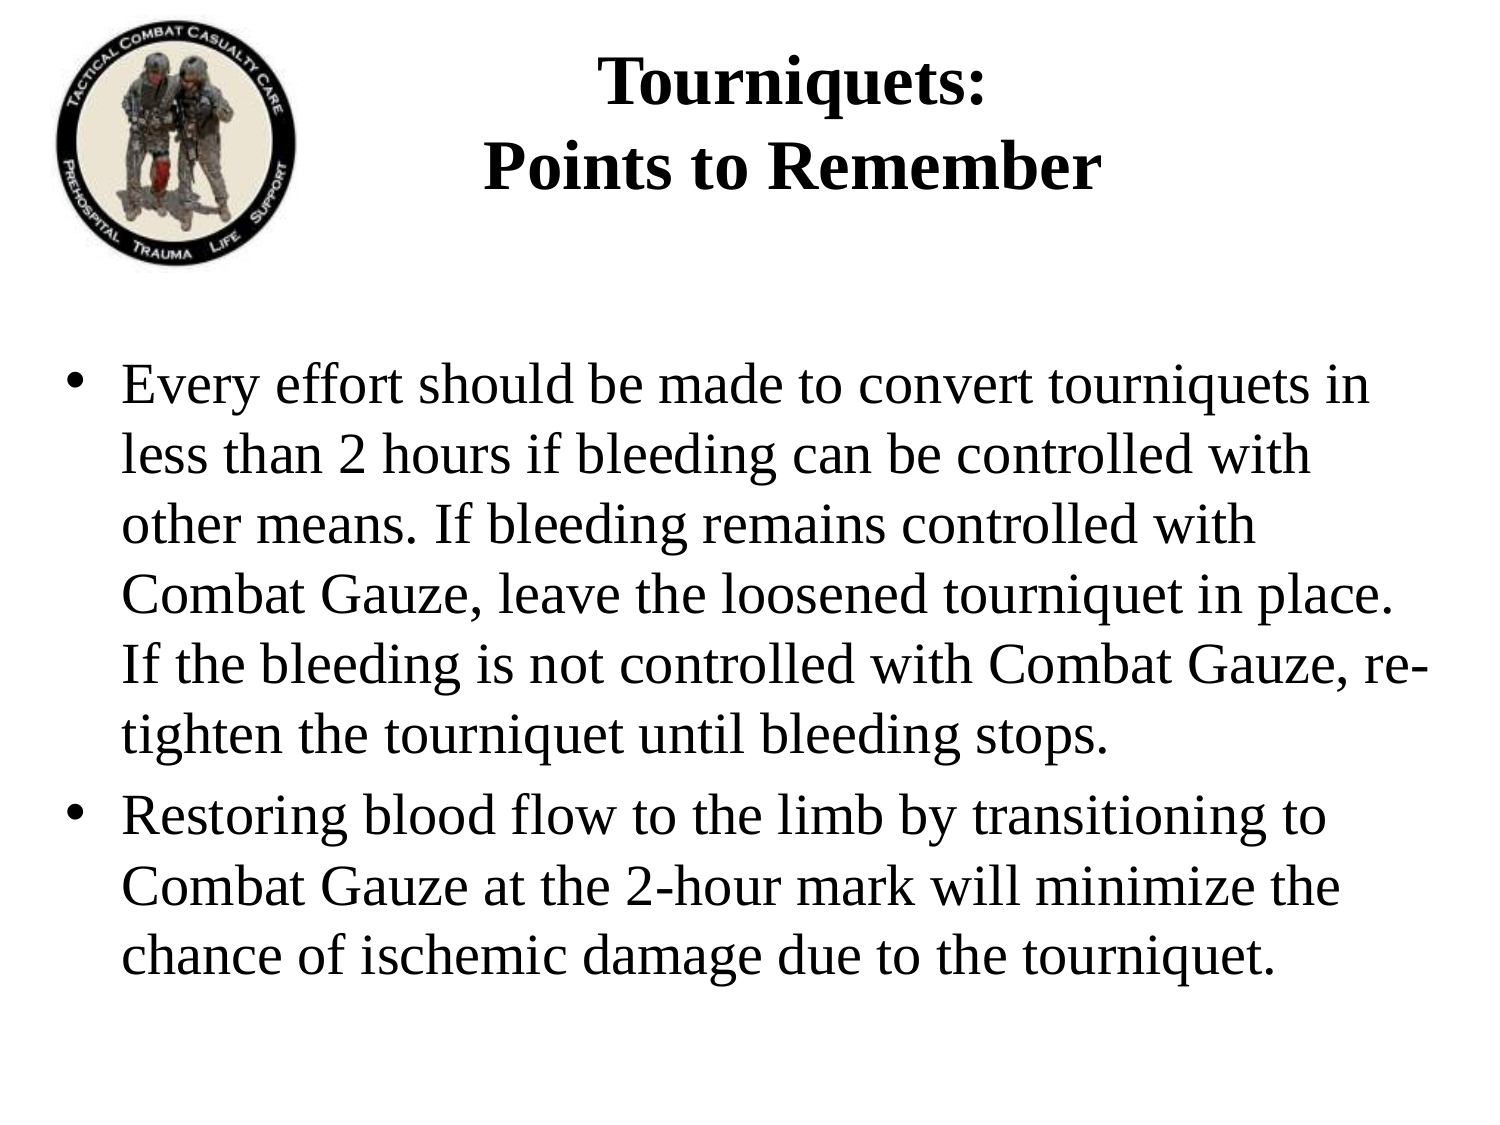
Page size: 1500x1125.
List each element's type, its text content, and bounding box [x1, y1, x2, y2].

picture [50, 14, 301, 273]
list Every effort should be made to convert tourniquets in less than 2 hours if bleeding can be controlled with other means. If bleeding remains controlled with Combat Gauze, leave the loosened tourniquet in place. If the bleeding is not controlled with Combat Gauze, re-tighten the tourniquet until bleeding stops. Restoring blood flow to the limb by transitioning to Combat Gauze at the 2-hour mark will minimize the chance of ischemic damage due to the tourniquet. [50, 337, 1450, 1013]
title Tourniquets: Points to Remember [262, 24, 1325, 213]
